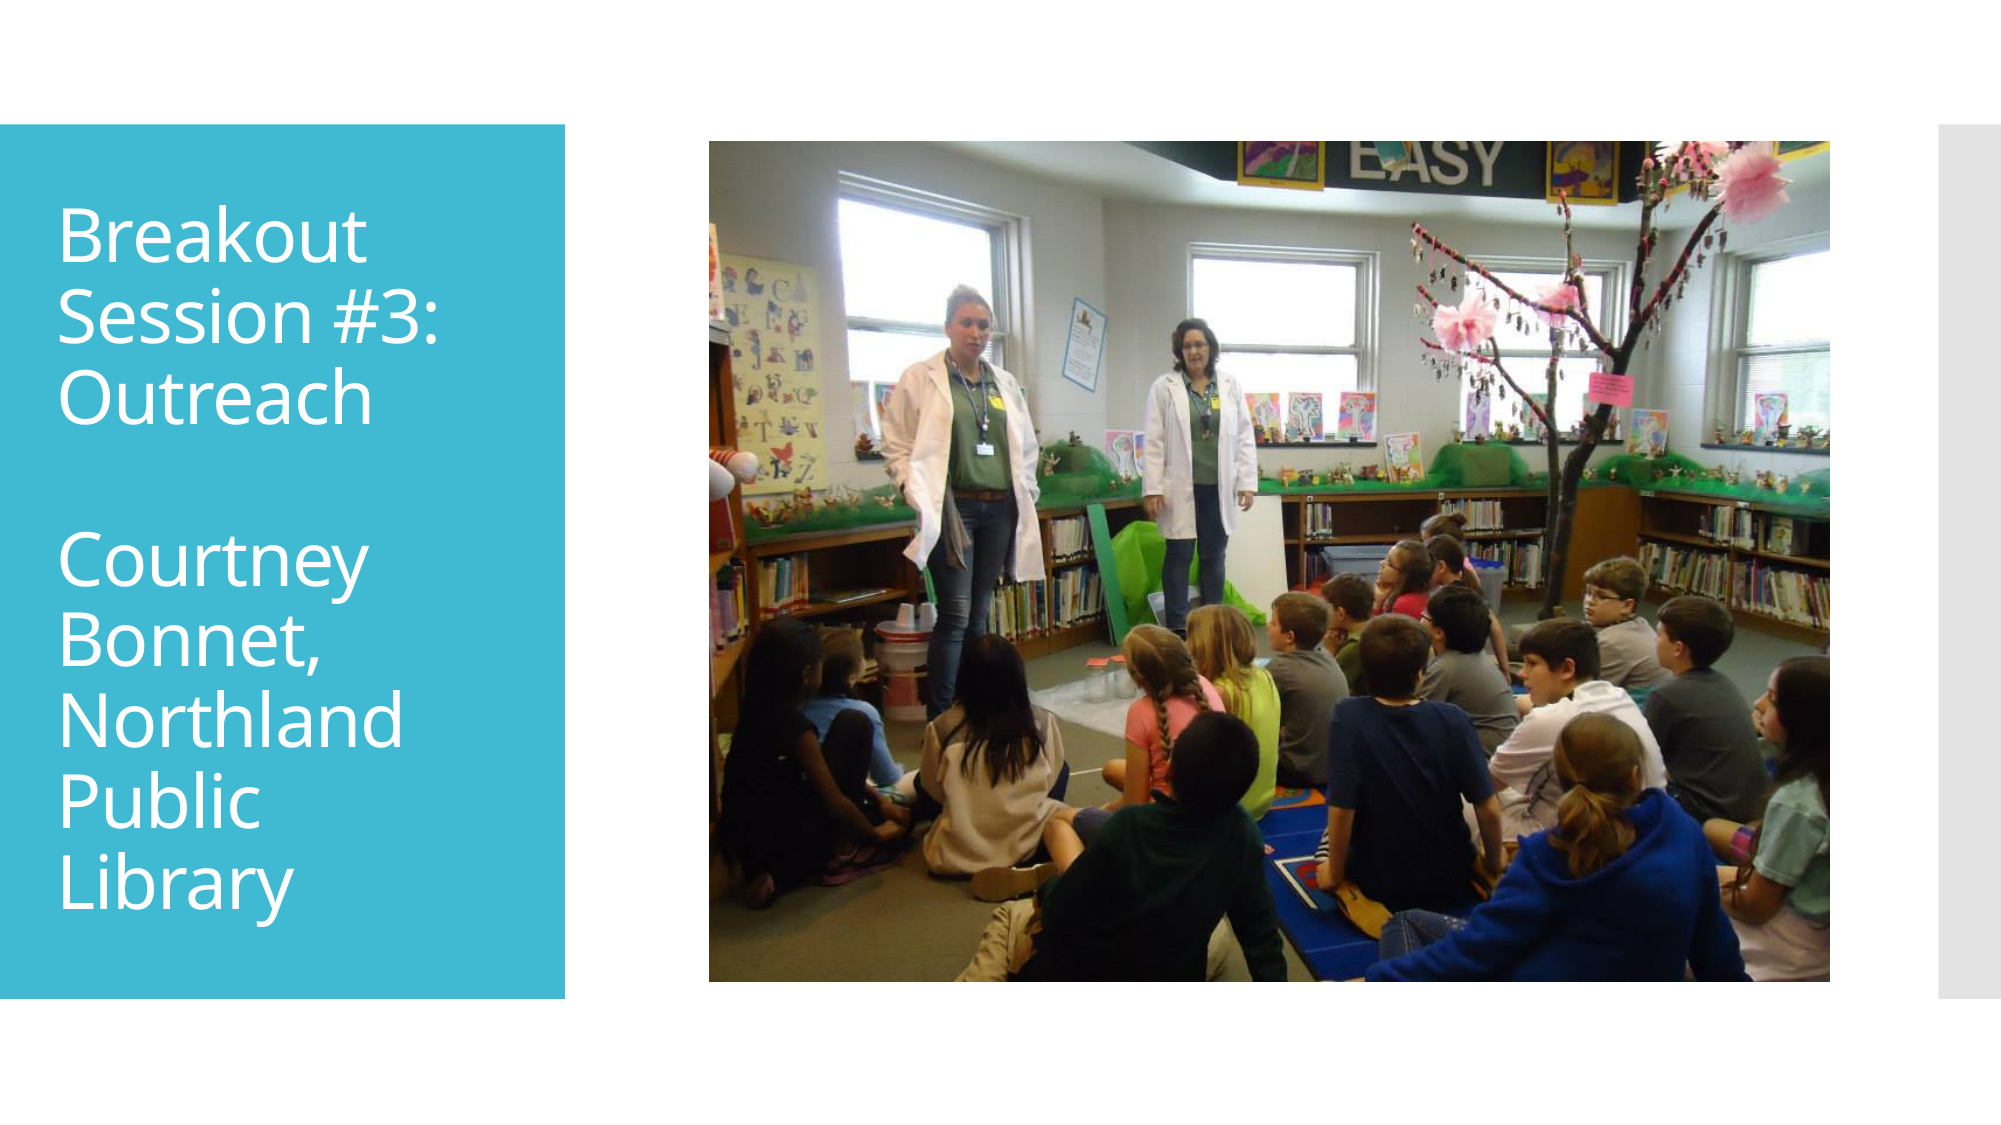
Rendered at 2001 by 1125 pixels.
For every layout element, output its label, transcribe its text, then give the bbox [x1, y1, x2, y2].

title Breakout Session #3: Outreach Courtney Bonnet, Northland Public Library [41, 184, 525, 940]
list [708, 141, 1830, 982]
